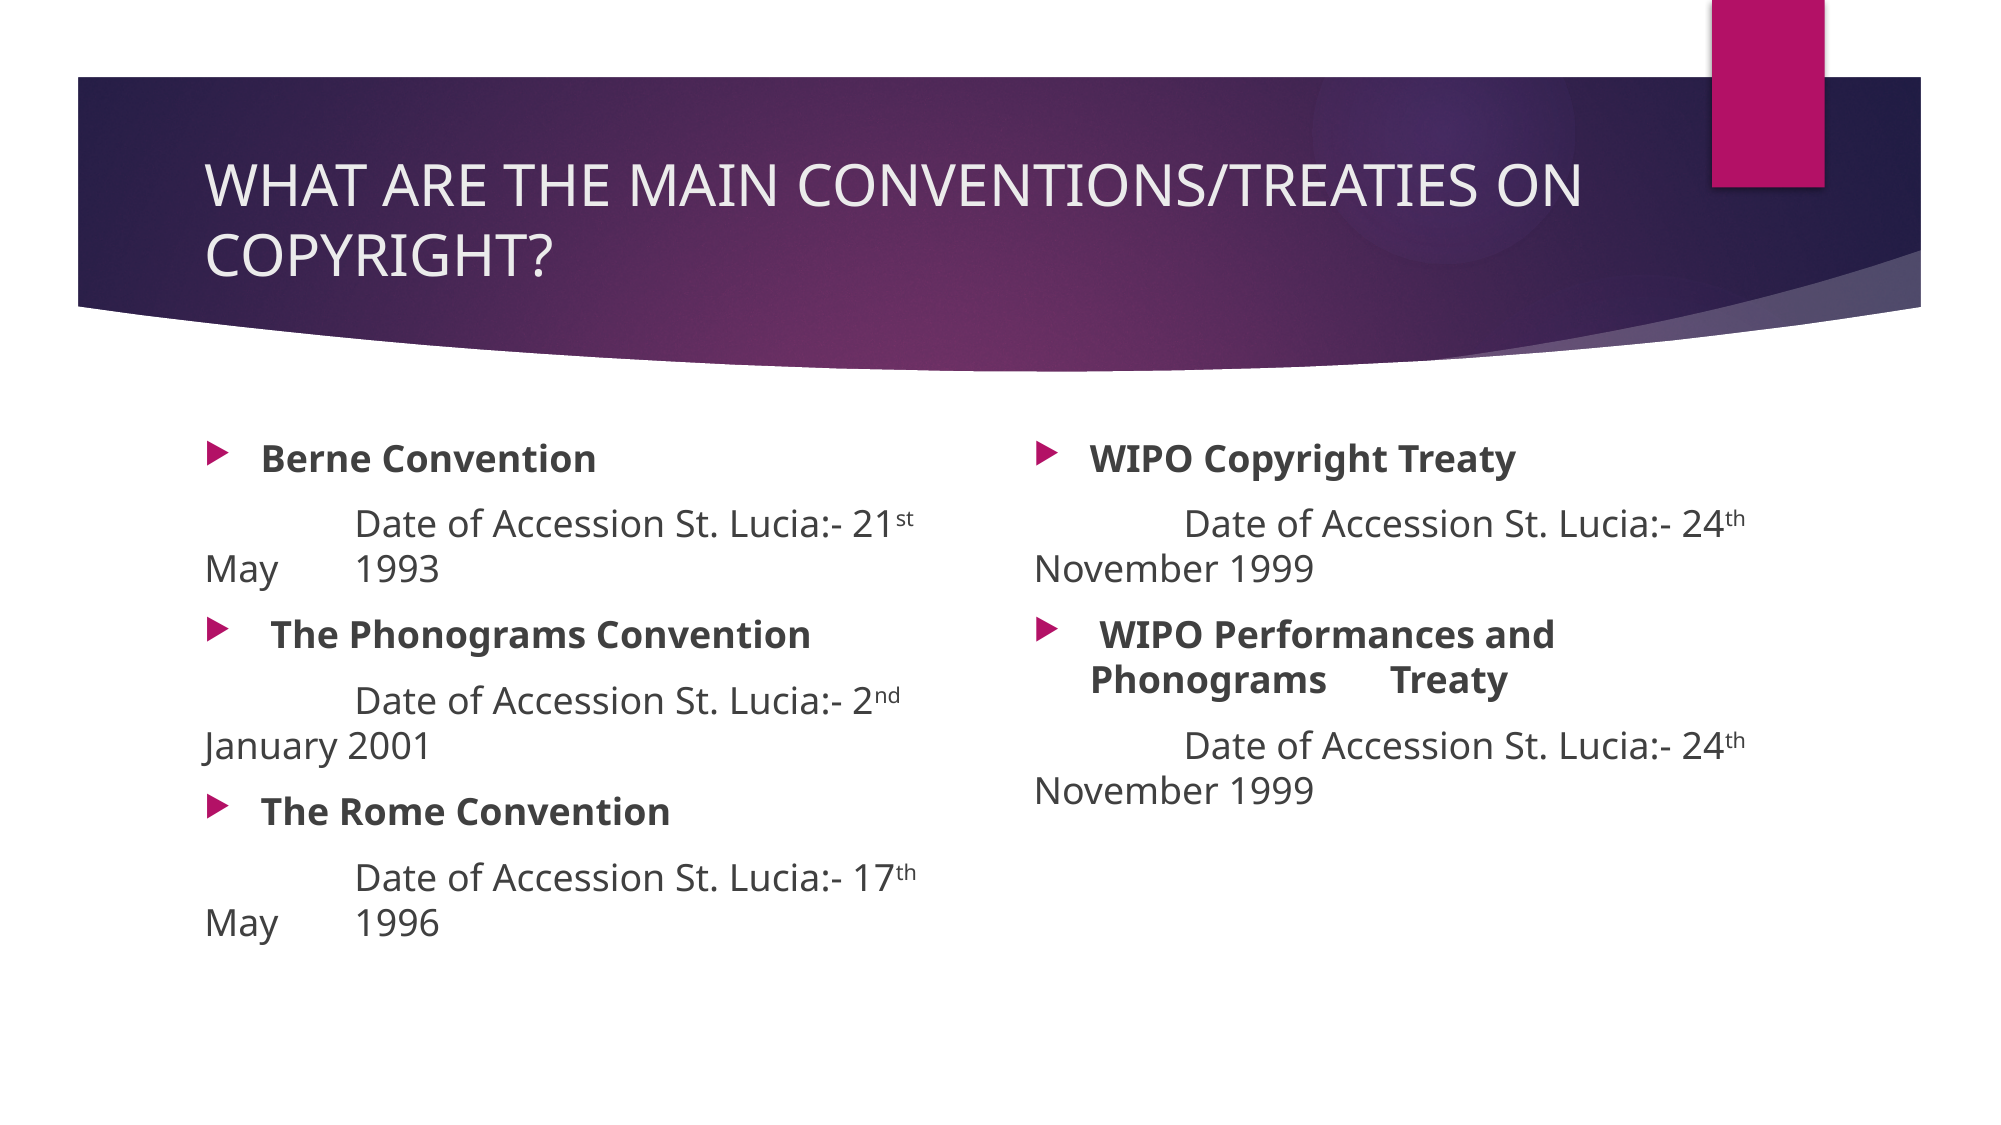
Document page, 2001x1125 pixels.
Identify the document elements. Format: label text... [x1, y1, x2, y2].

list WIPO Copyright Treaty Date of Accession St. Lucia:- 24th November 1999 WIPO Performances and Phonograms Treaty Date of Accession St. Lucia:- 24th November 1999 [1018, 427, 1810, 988]
list Berne Convention Date of Accession St. Lucia:- 21st May 1993 The Phonograms Convention Date of Accession St. Lucia:- 2nd January 2001 The Rome Convention Date of Accession St. Lucia:- 17th May 1996 [189, 427, 981, 988]
title WHAT ARE THE MAIN CONVENTIONS/TREATIES ON COPYRIGHT? [189, 159, 1627, 276]
